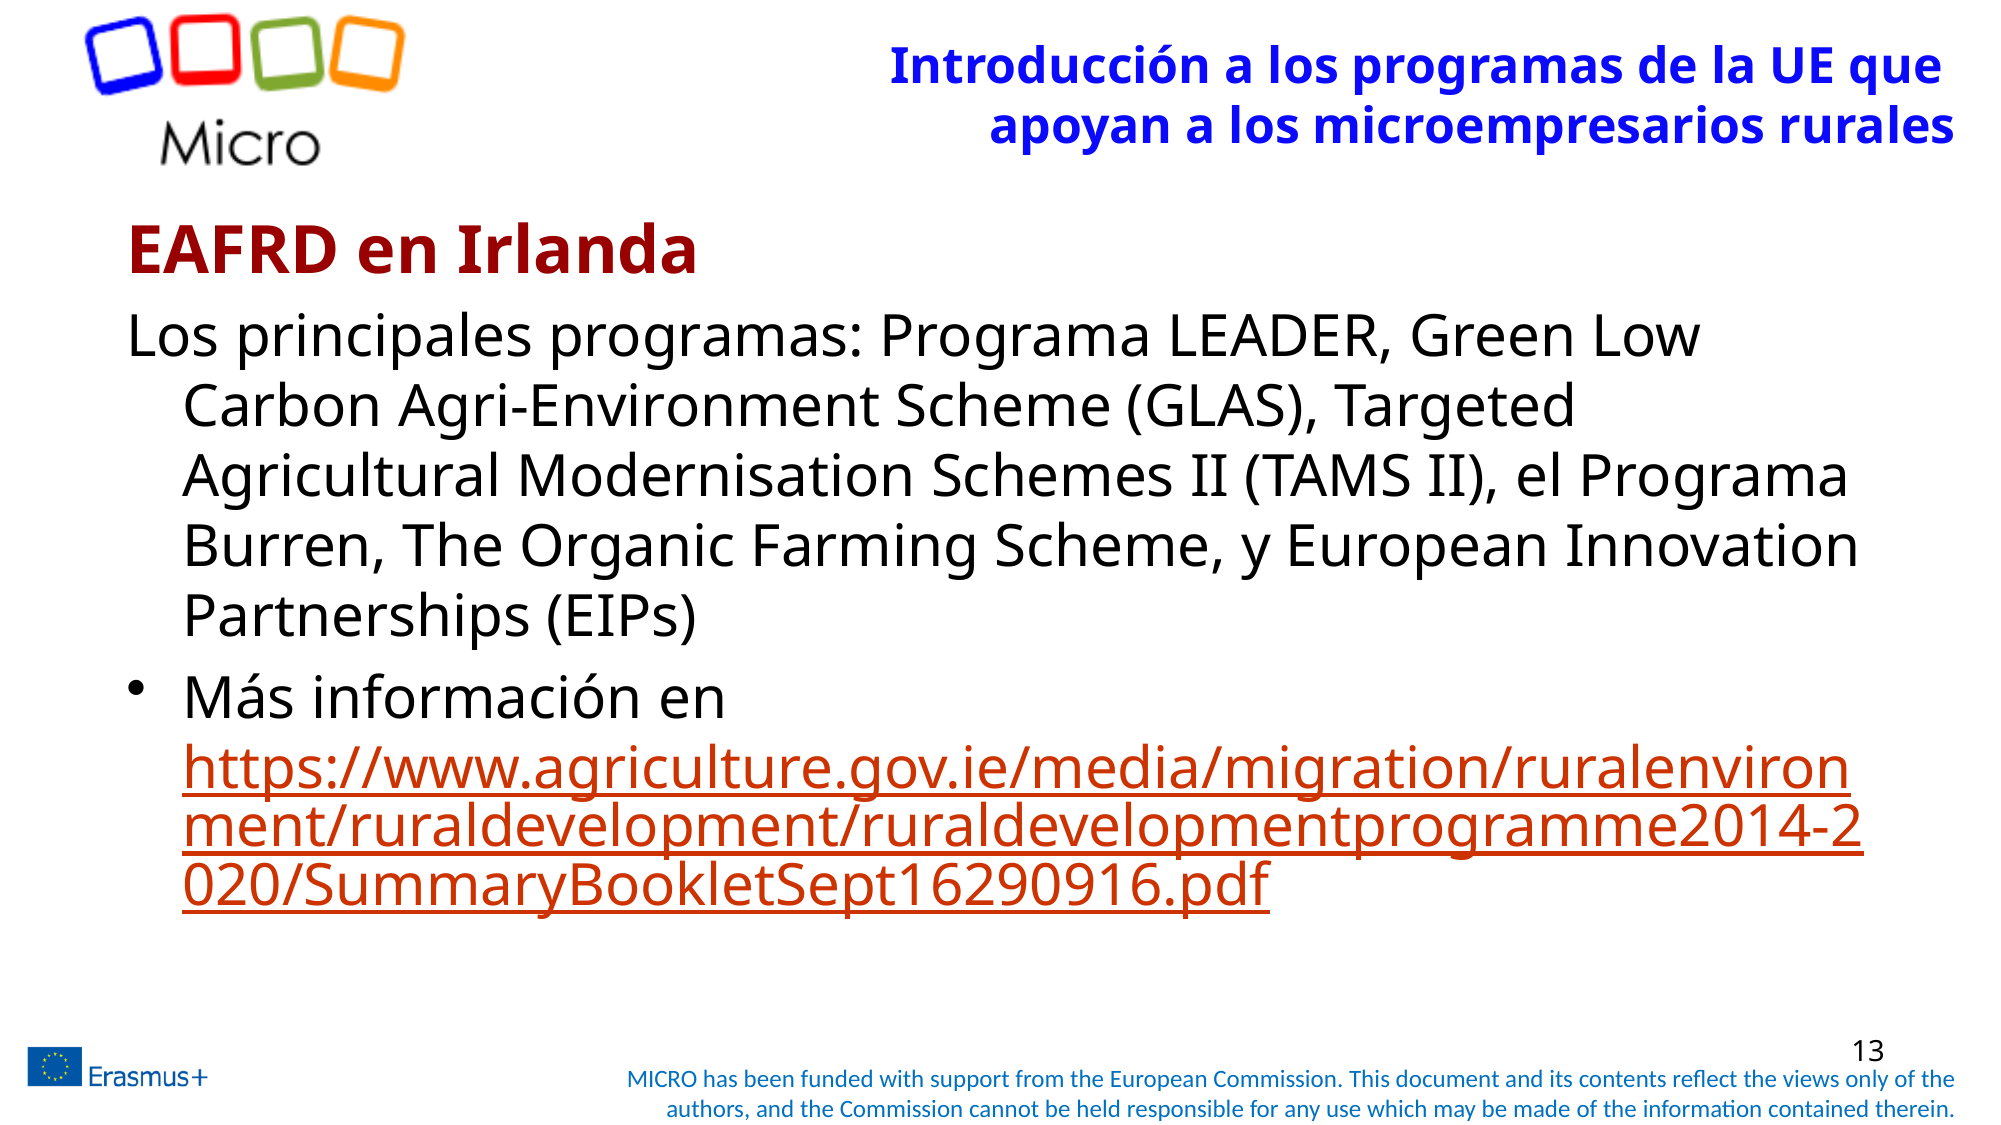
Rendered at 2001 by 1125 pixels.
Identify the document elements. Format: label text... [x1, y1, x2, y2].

picture [0, 0, 486, 190]
slide_number 13 [1433, 1024, 1900, 1103]
title Introducción a los programas de la UE que apoyan a los microempresarios rurales [170, 0, 1971, 188]
list EAFRD en Irlanda Los principales programas: Programa LEADER, Green Low Carbon Agri-Environment Scheme (GLAS), Targeted Agricultural Modernisation Schemes II (TAMS II), el Programa Burren, The Organic Farming Scheme, y European Innovation Partnerships (EIPs) Más información en https://www.agriculture.gov.ie/media/migration/ruralenvironment/ruraldevelopment/ruraldevelopmentprogramme2014-2020/SummaryBookletSept16290916.pdf [111, 199, 1912, 942]
picture [27, 1046, 208, 1087]
